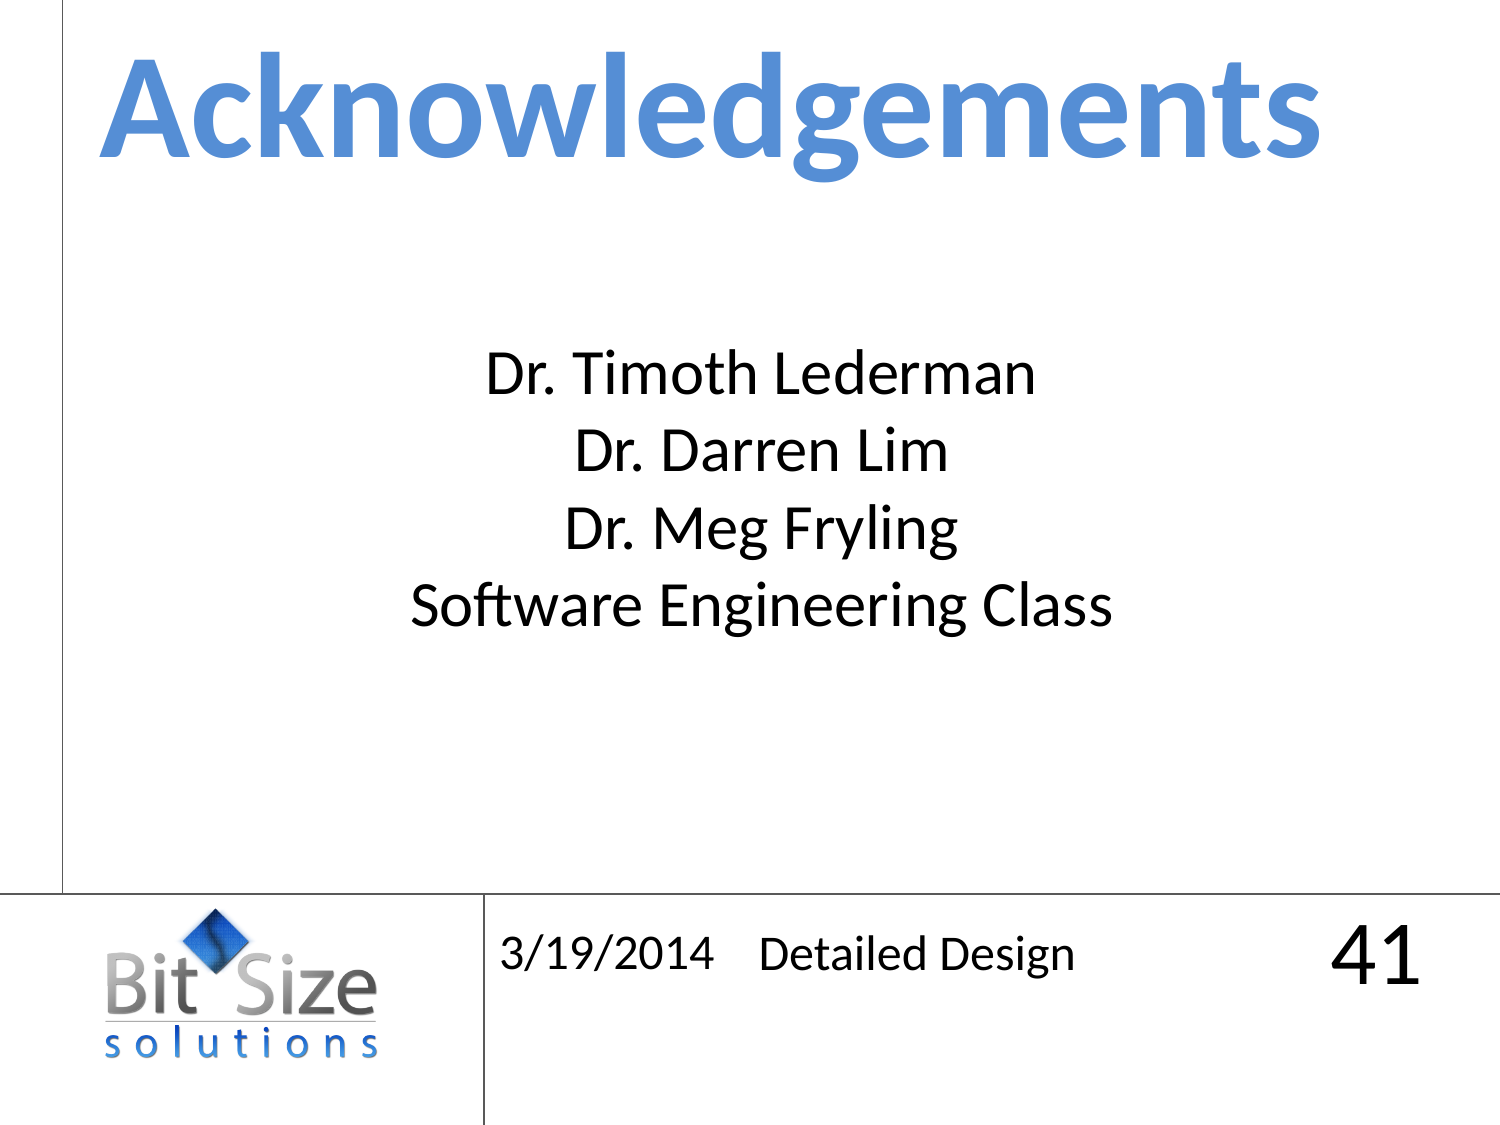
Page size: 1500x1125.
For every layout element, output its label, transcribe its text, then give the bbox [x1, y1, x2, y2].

text_box Dr. Timoth Lederman Dr. Darren Lim Dr. Meg Fryling Software Engineering Class [310, 322, 1214, 647]
picture [75, 871, 400, 1107]
text_box Acknowledgements [62, 0, 1362, 195]
